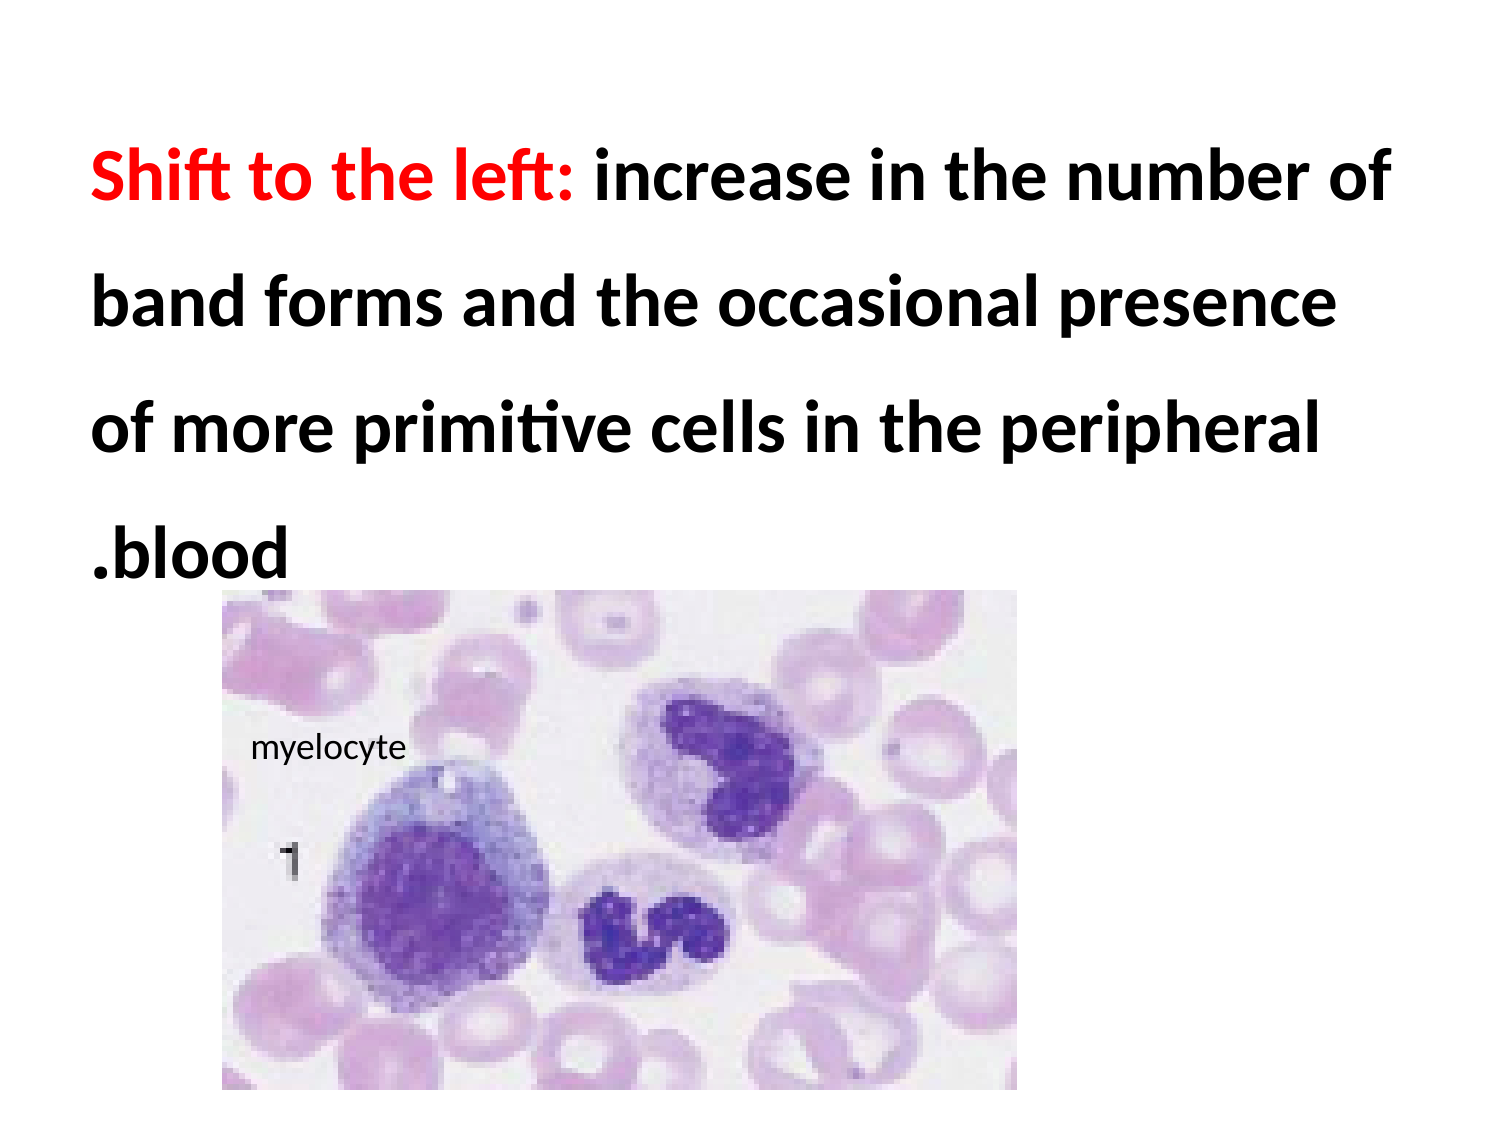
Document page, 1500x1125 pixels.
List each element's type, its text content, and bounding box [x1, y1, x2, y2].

picture [222, 585, 1024, 1091]
list Shift to the left: increase in the number of band forms and the occasional presence of more primitive cells in the peripheral blood. [75, 82, 1425, 1005]
